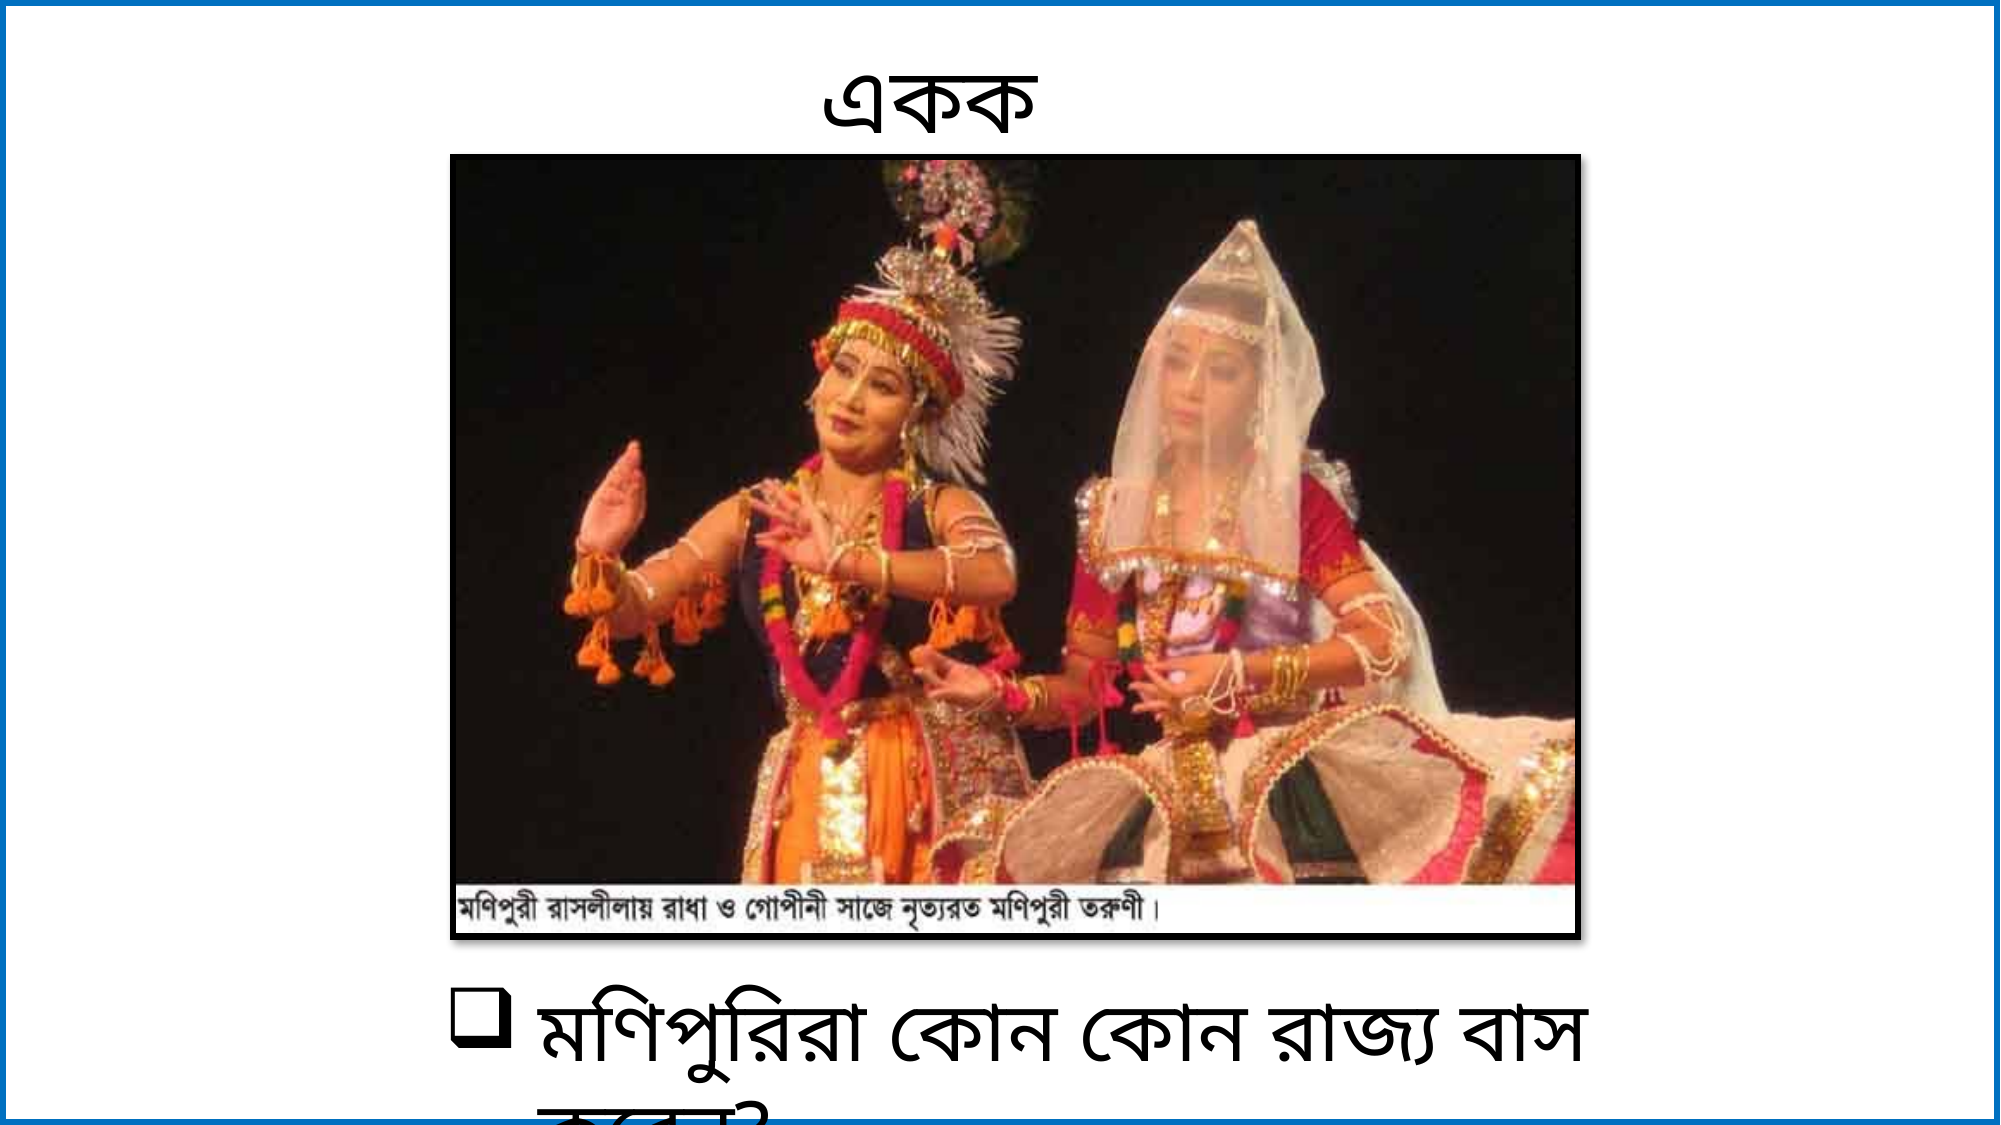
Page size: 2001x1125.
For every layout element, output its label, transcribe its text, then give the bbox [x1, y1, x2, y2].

text_box একক কাজ [805, 34, 1195, 153]
picture [455, 160, 1575, 934]
text_box [0, 0, 2000, 1125]
text_box মণিপুরিরা কোন কোন রাজ্য বাস করেন? [430, 971, 1714, 1125]
